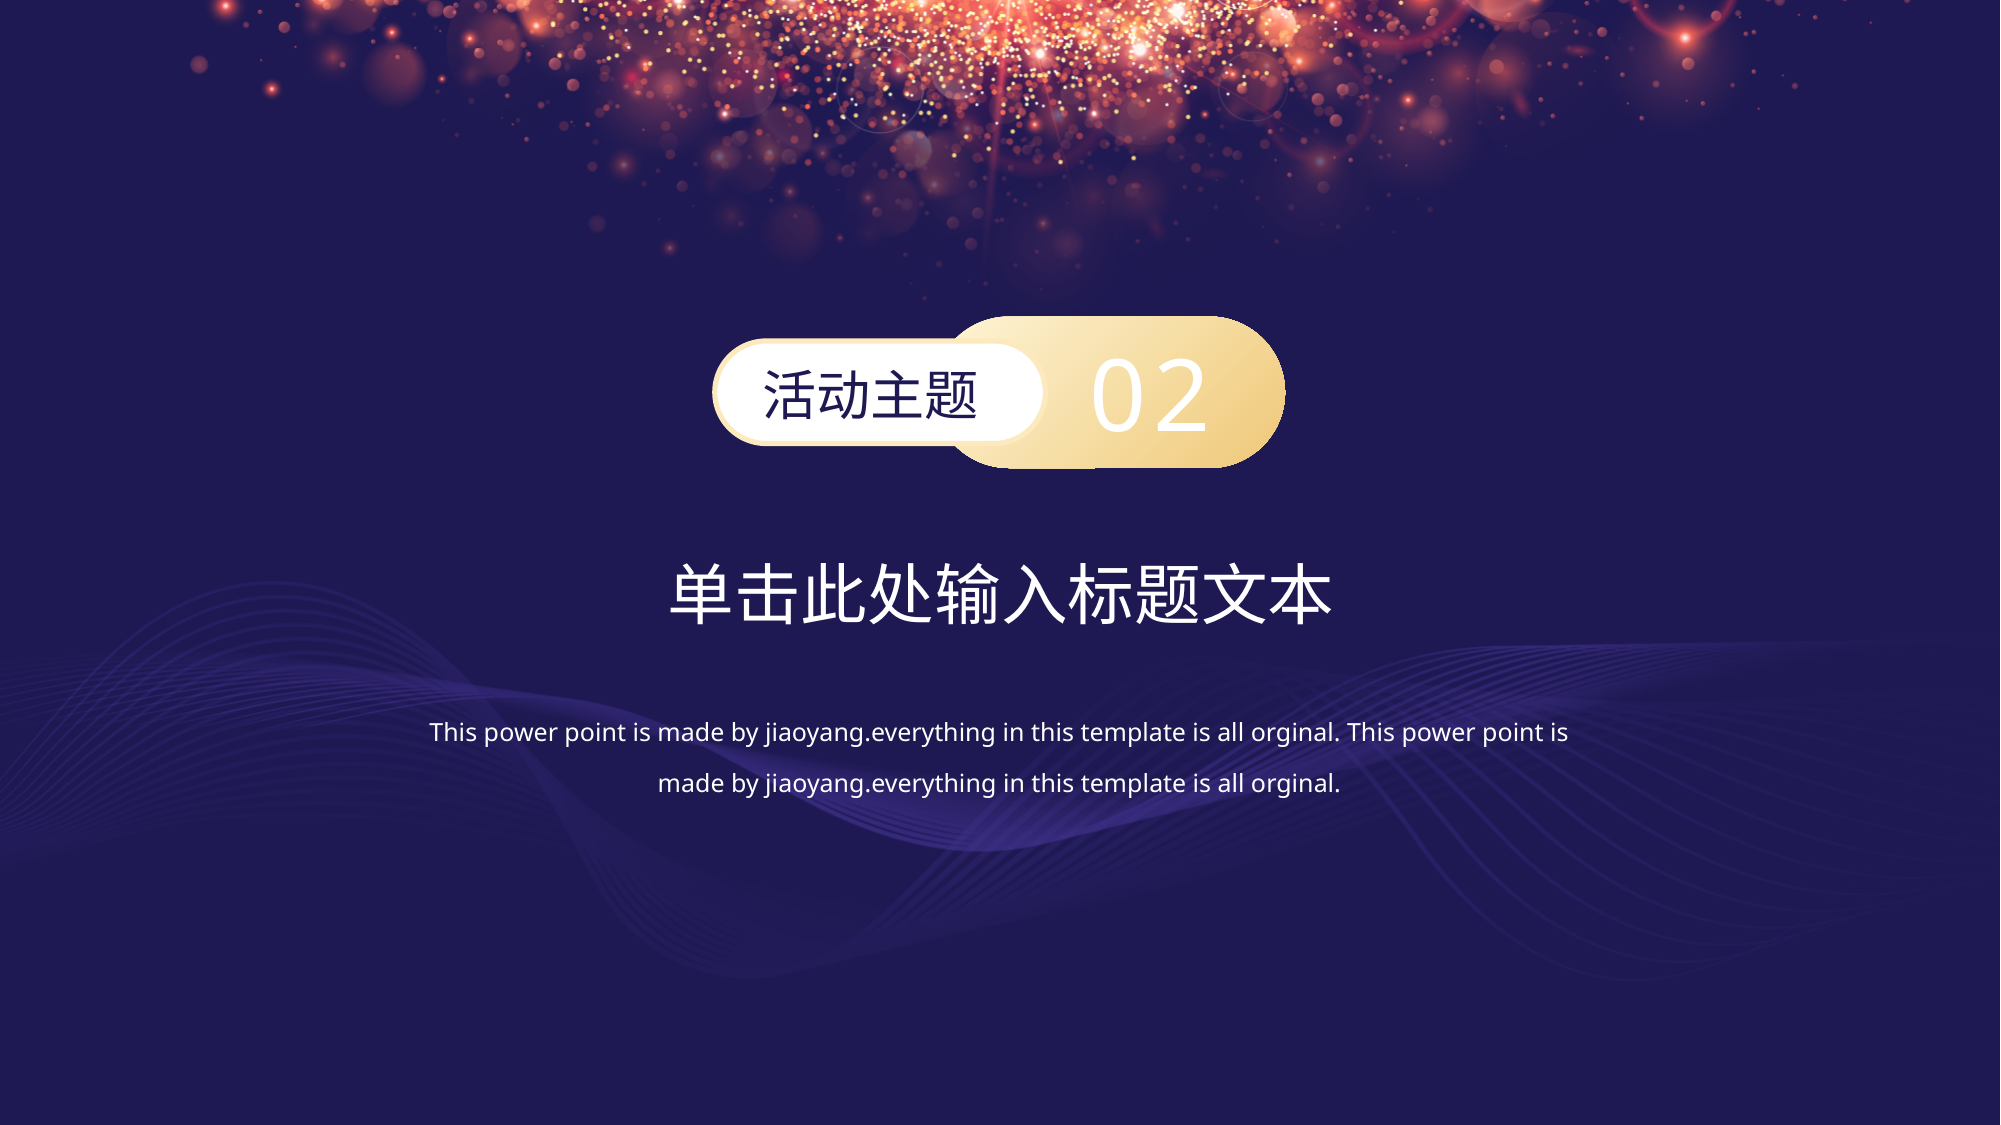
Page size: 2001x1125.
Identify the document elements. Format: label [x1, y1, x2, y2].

picture [0, 0, 2000, 1125]
text_box [707, 316, 1286, 468]
